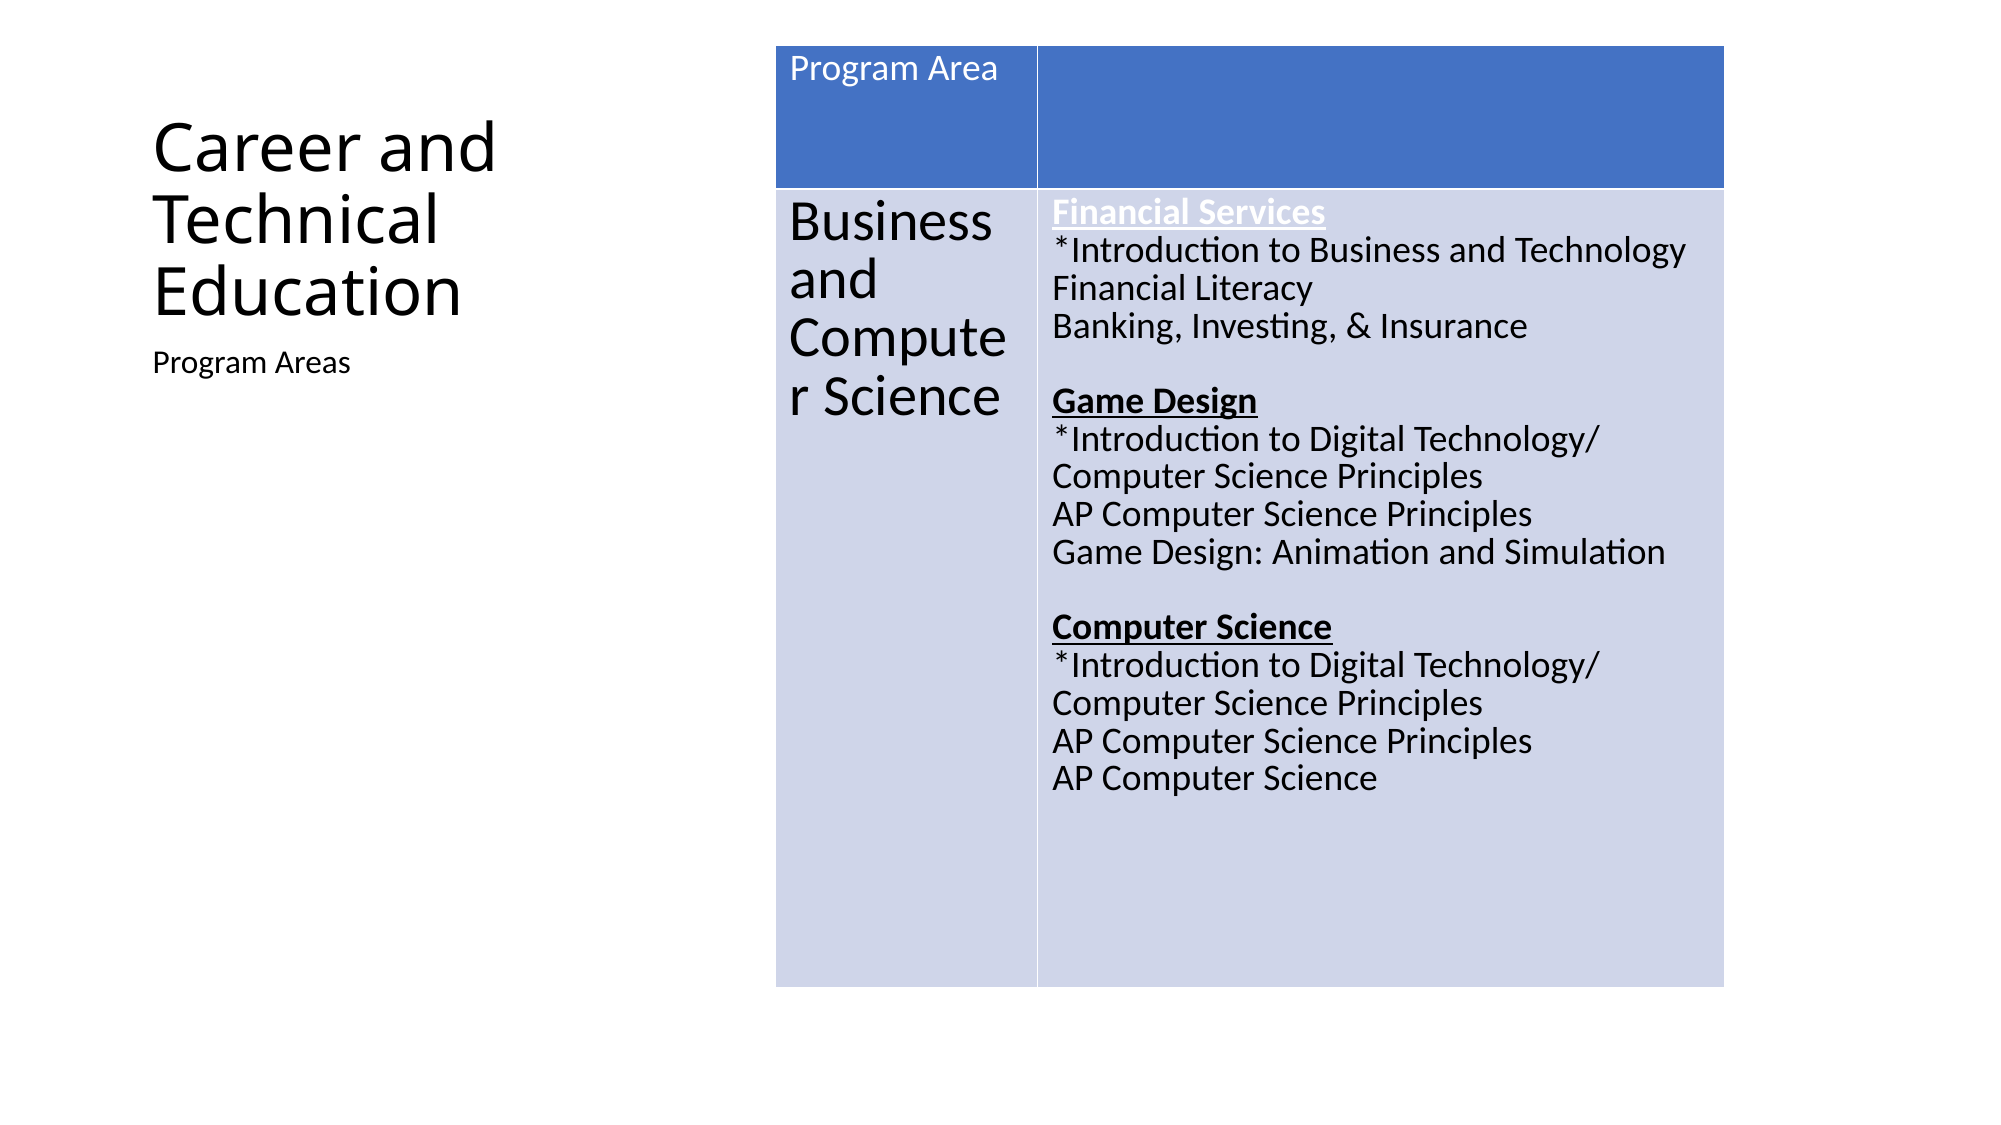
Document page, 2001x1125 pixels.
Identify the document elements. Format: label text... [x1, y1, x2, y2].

table_cell Business and Computer Science [776, 190, 1037, 987]
table_header [1038, 46, 1724, 188]
list Program Areas [137, 337, 783, 963]
table_header Program Area [776, 46, 1037, 188]
table_cell Financial Services *Introduction to Business and Technology Financial Literacy Banking, Investing, & Insurance Game Design *Introduction to Digital Technology/ Computer Science Principles AP Computer Science Principles Game Design: Animation and Simulation Computer Science *Introduction to Digital Technology/ Computer Science Principles AP Computer Science Principles AP Computer Science [1038, 190, 1724, 987]
title Career and Technical Education [137, 75, 783, 337]
